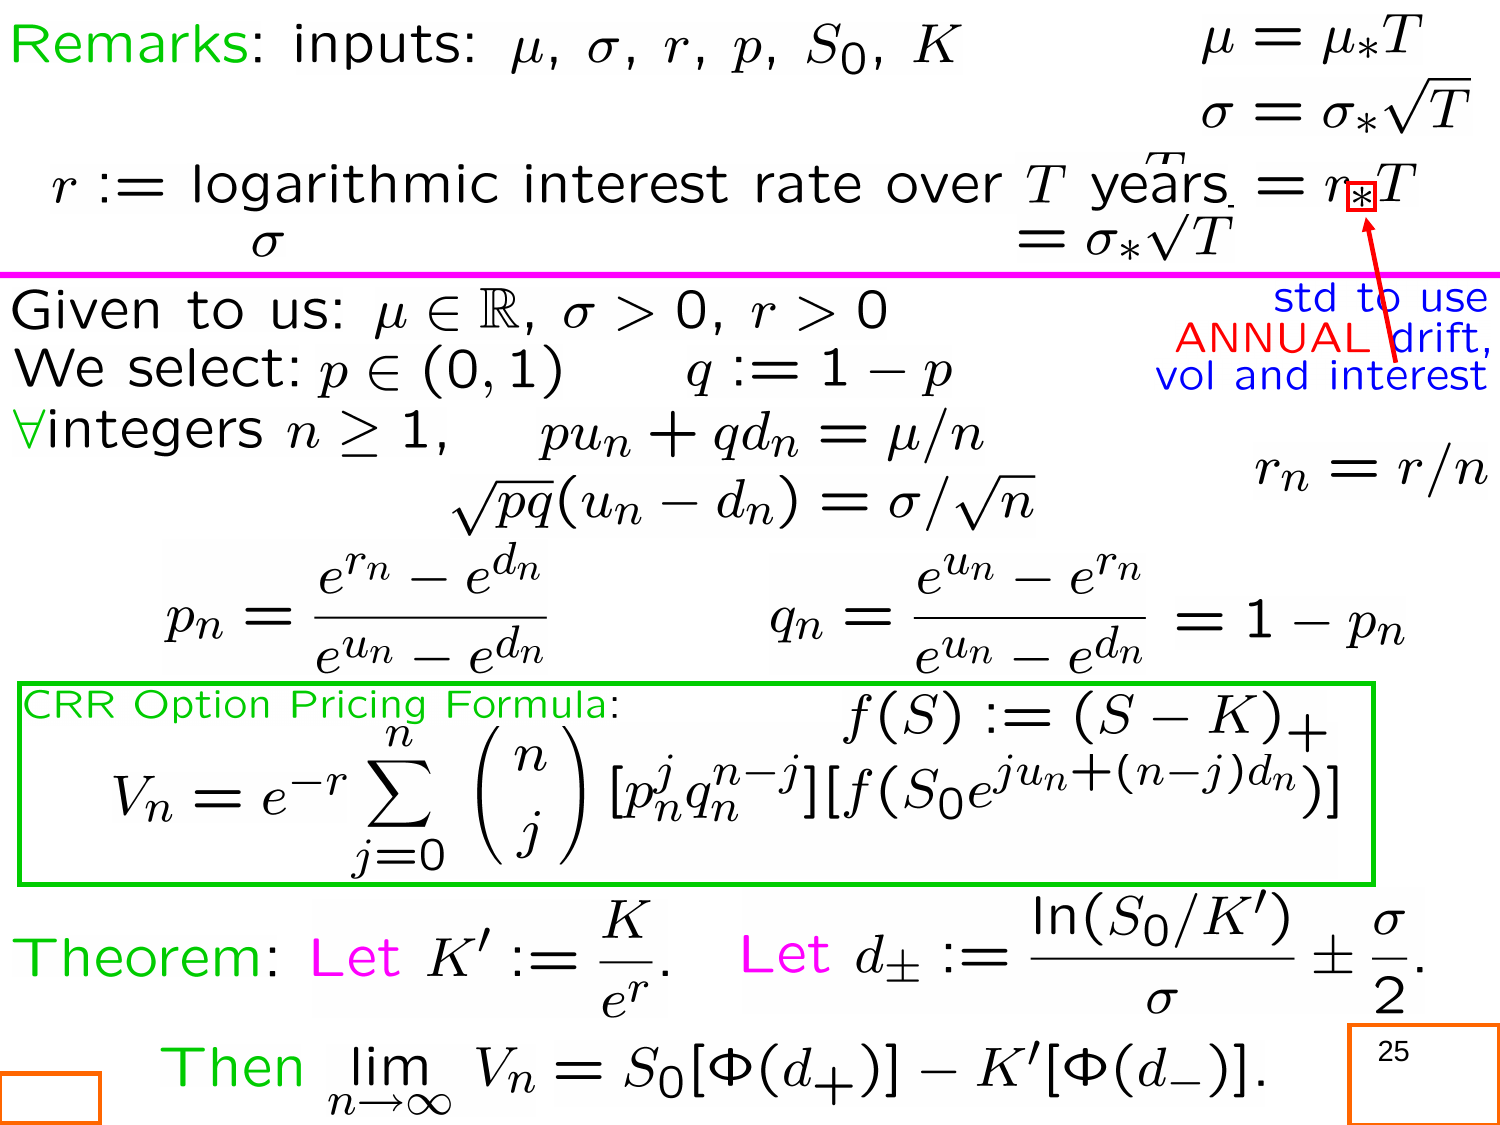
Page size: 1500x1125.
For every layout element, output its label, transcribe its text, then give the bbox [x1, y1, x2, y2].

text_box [18, 683, 1374, 885]
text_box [12, 287, 1488, 675]
picture [296, 22, 963, 75]
text_box [0, 1073, 100, 1124]
picture [1202, 77, 1473, 136]
picture [12, 935, 277, 978]
picture [1015, 152, 1187, 162]
picture [12, 21, 261, 63]
picture [1202, 14, 1424, 65]
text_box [1154, 279, 1491, 390]
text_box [160, 1040, 1265, 1117]
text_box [50, 162, 1419, 215]
picture [1016, 215, 1235, 263]
text_box [1349, 1025, 1500, 1125]
picture [252, 231, 286, 258]
picture [312, 898, 668, 1018]
text_box [1362, 224, 1379, 278]
slide_number 25 [1074, 1024, 1425, 1103]
picture [741, 887, 1425, 1015]
